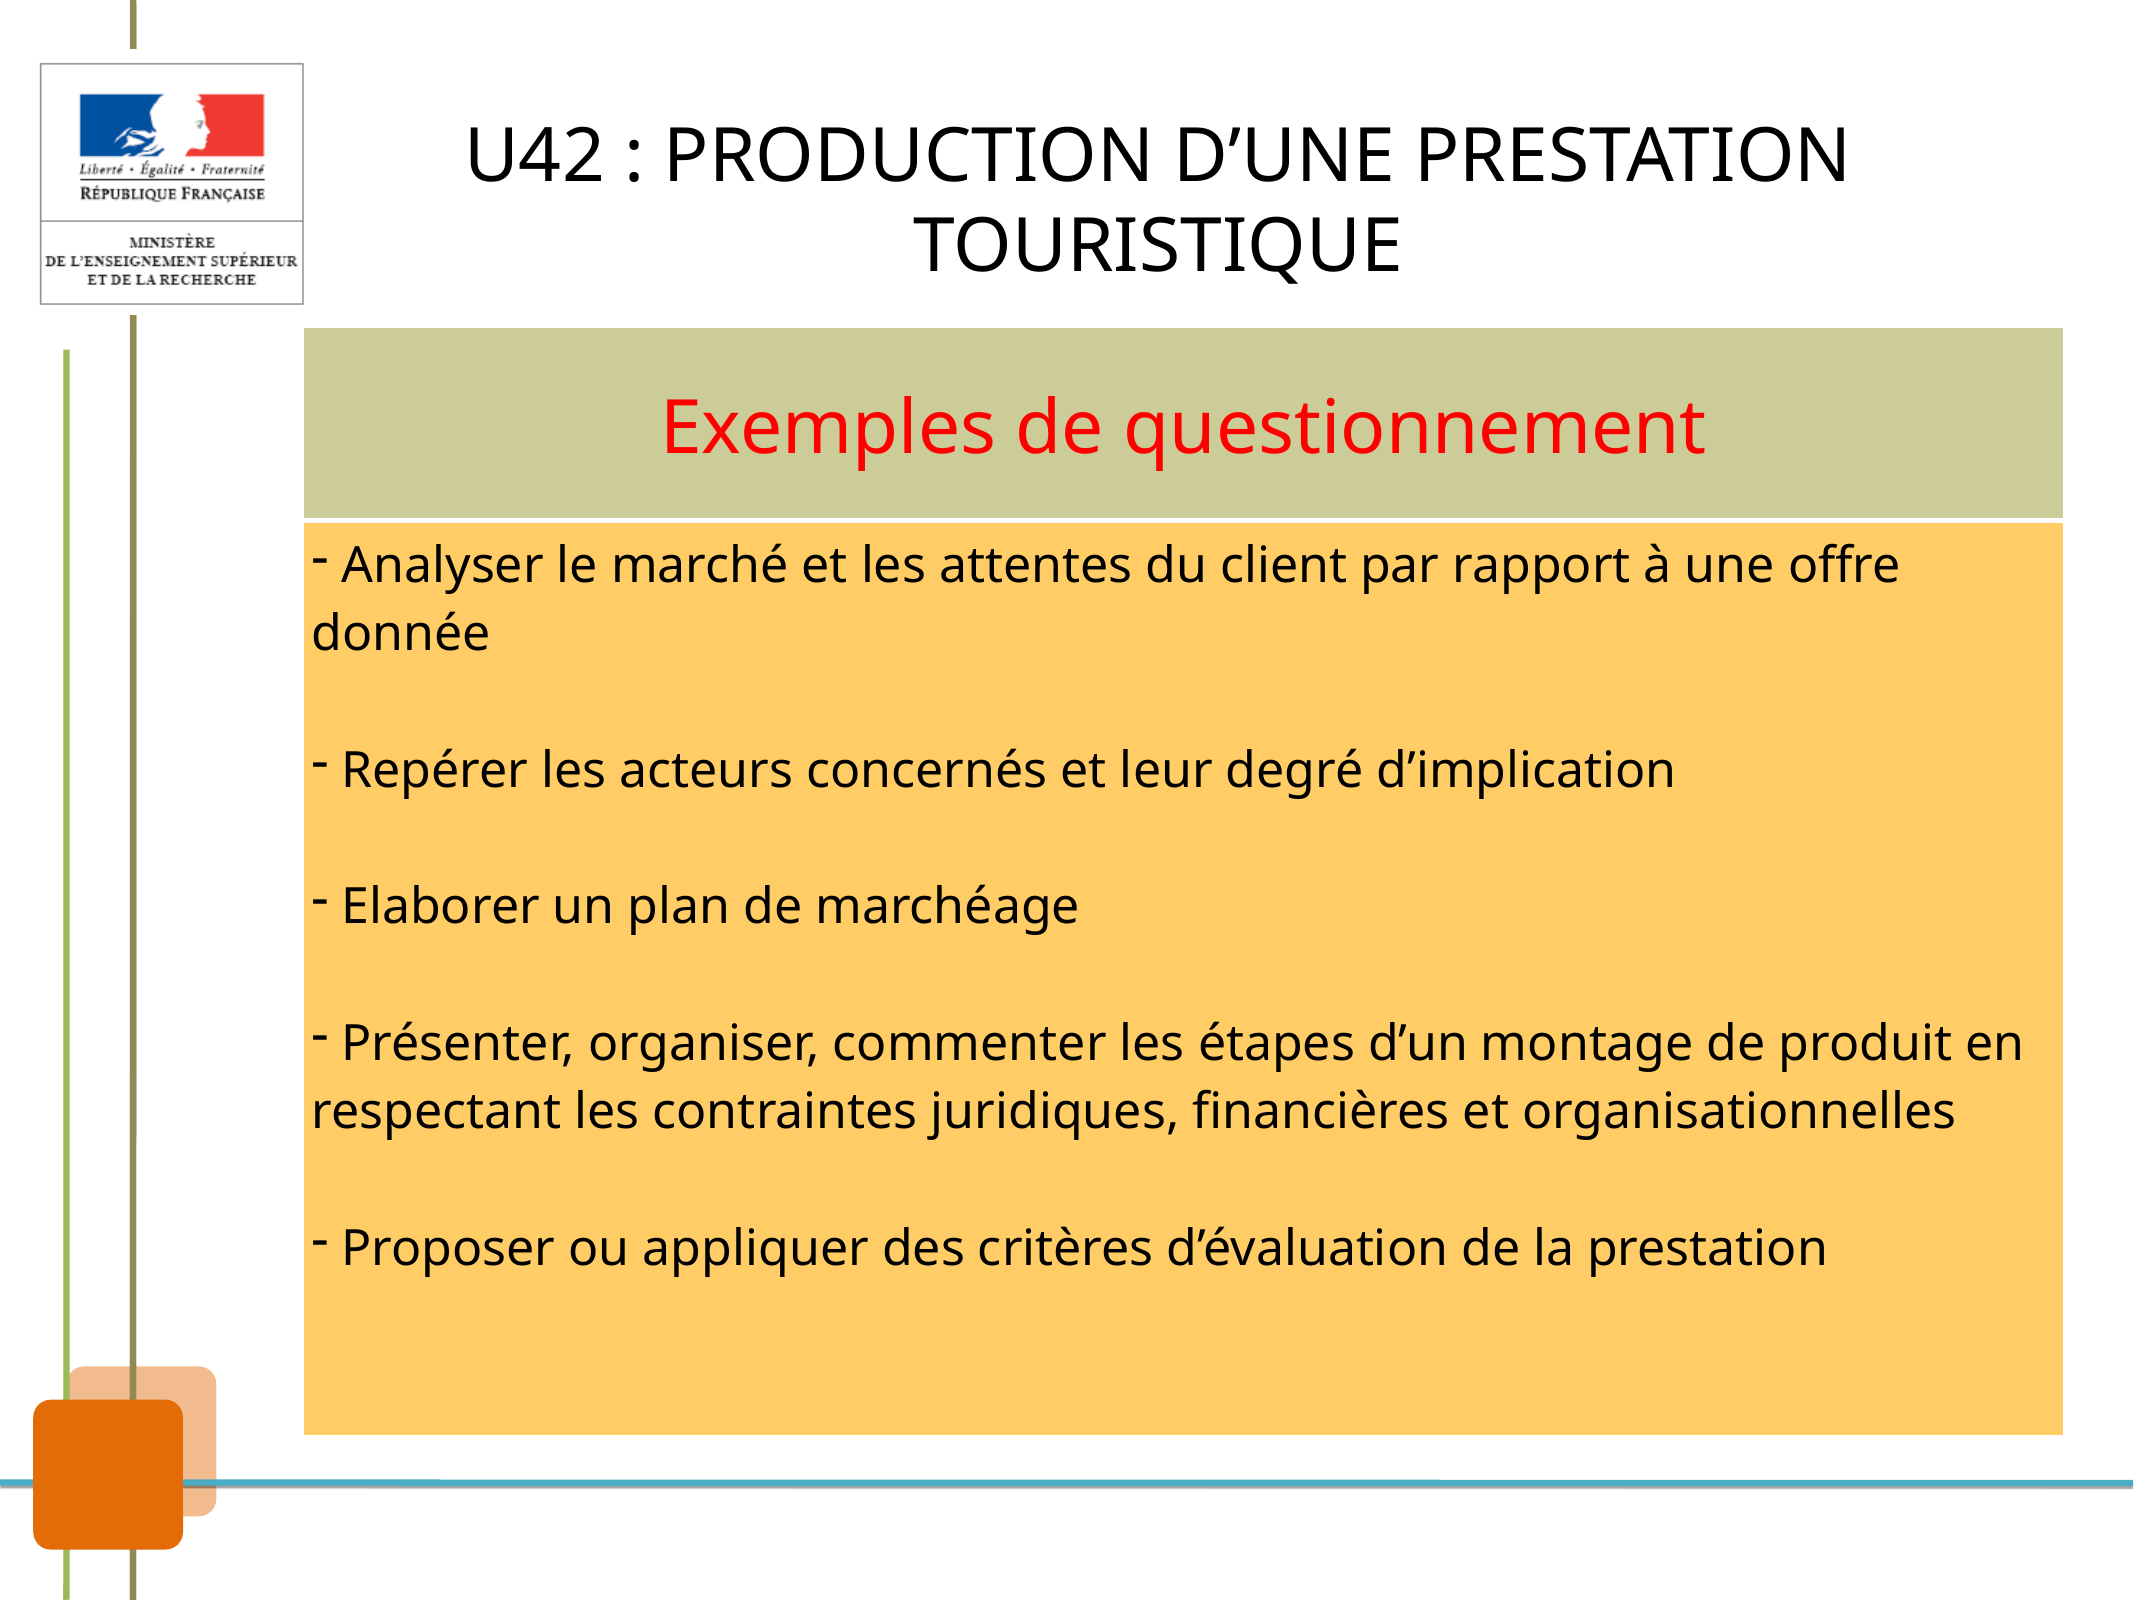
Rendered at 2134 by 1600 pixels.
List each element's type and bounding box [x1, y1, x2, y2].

text_box [0, 0, 2134, 1600]
text_box [32, 49, 314, 315]
